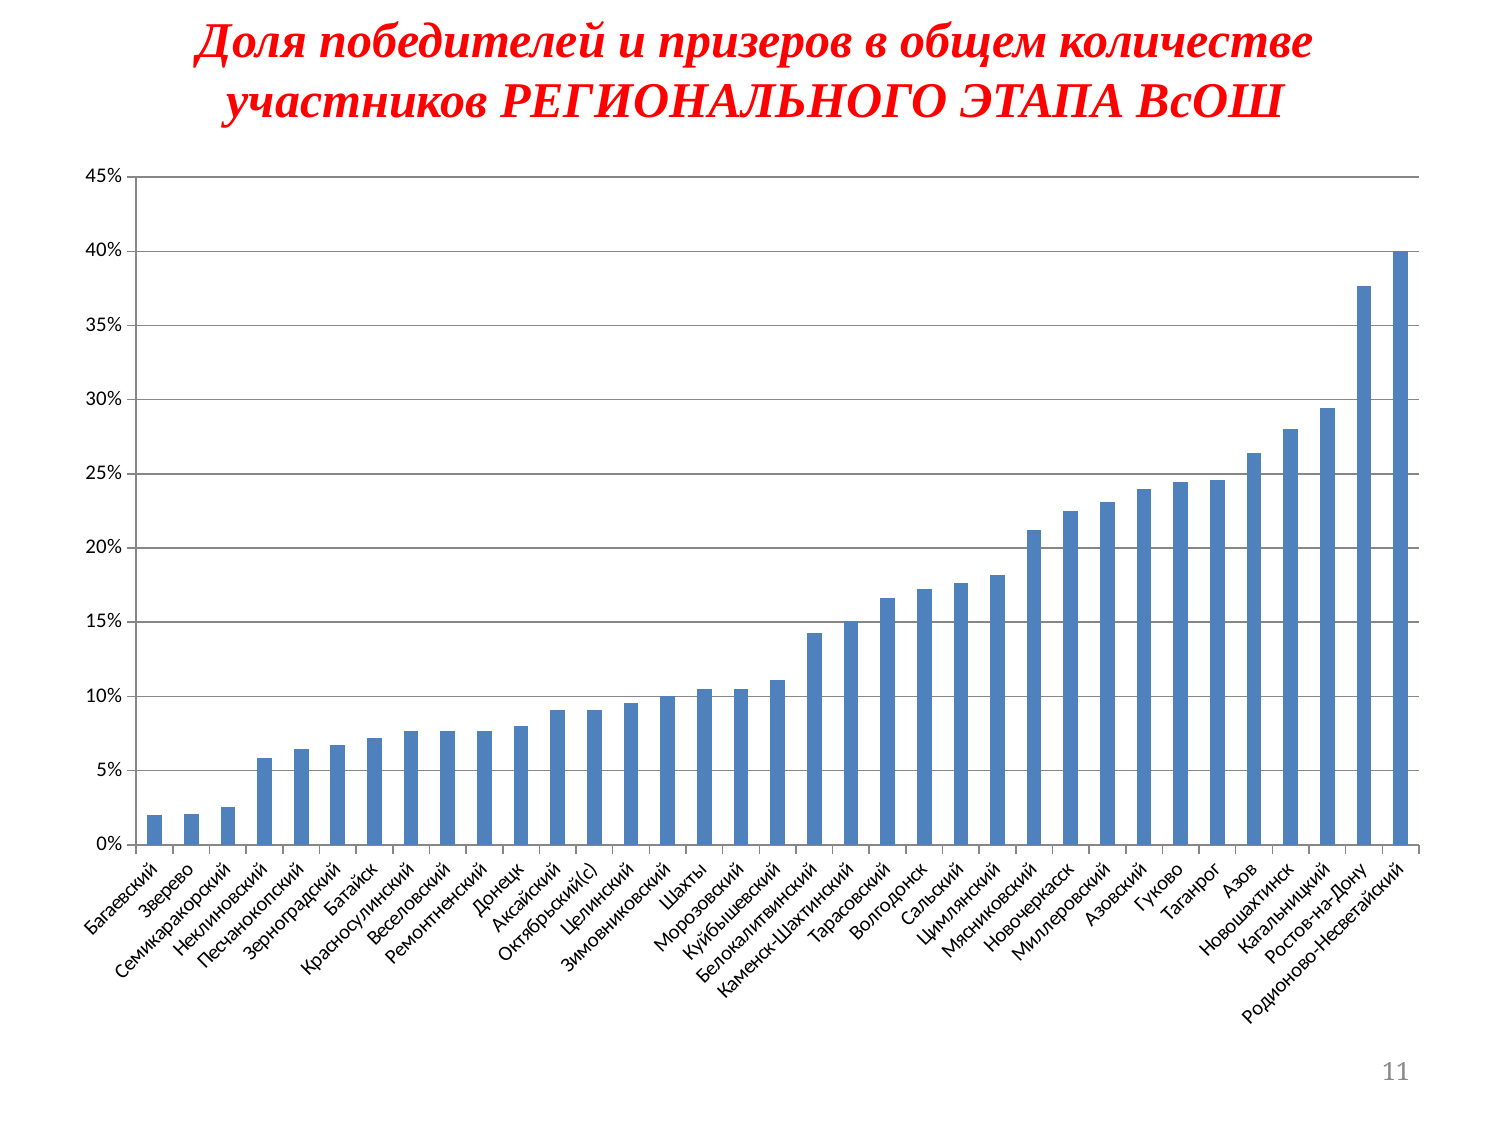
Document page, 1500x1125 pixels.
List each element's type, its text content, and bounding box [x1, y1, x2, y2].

text_box Доля победителей и призеров в общем количестве участников РЕГИОНАЛЬНОГО ЭТАПА ВсОШ [53, 0, 1459, 150]
chart [52, 148, 1448, 1047]
slide_number 11 [1074, 1055, 1425, 1103]
